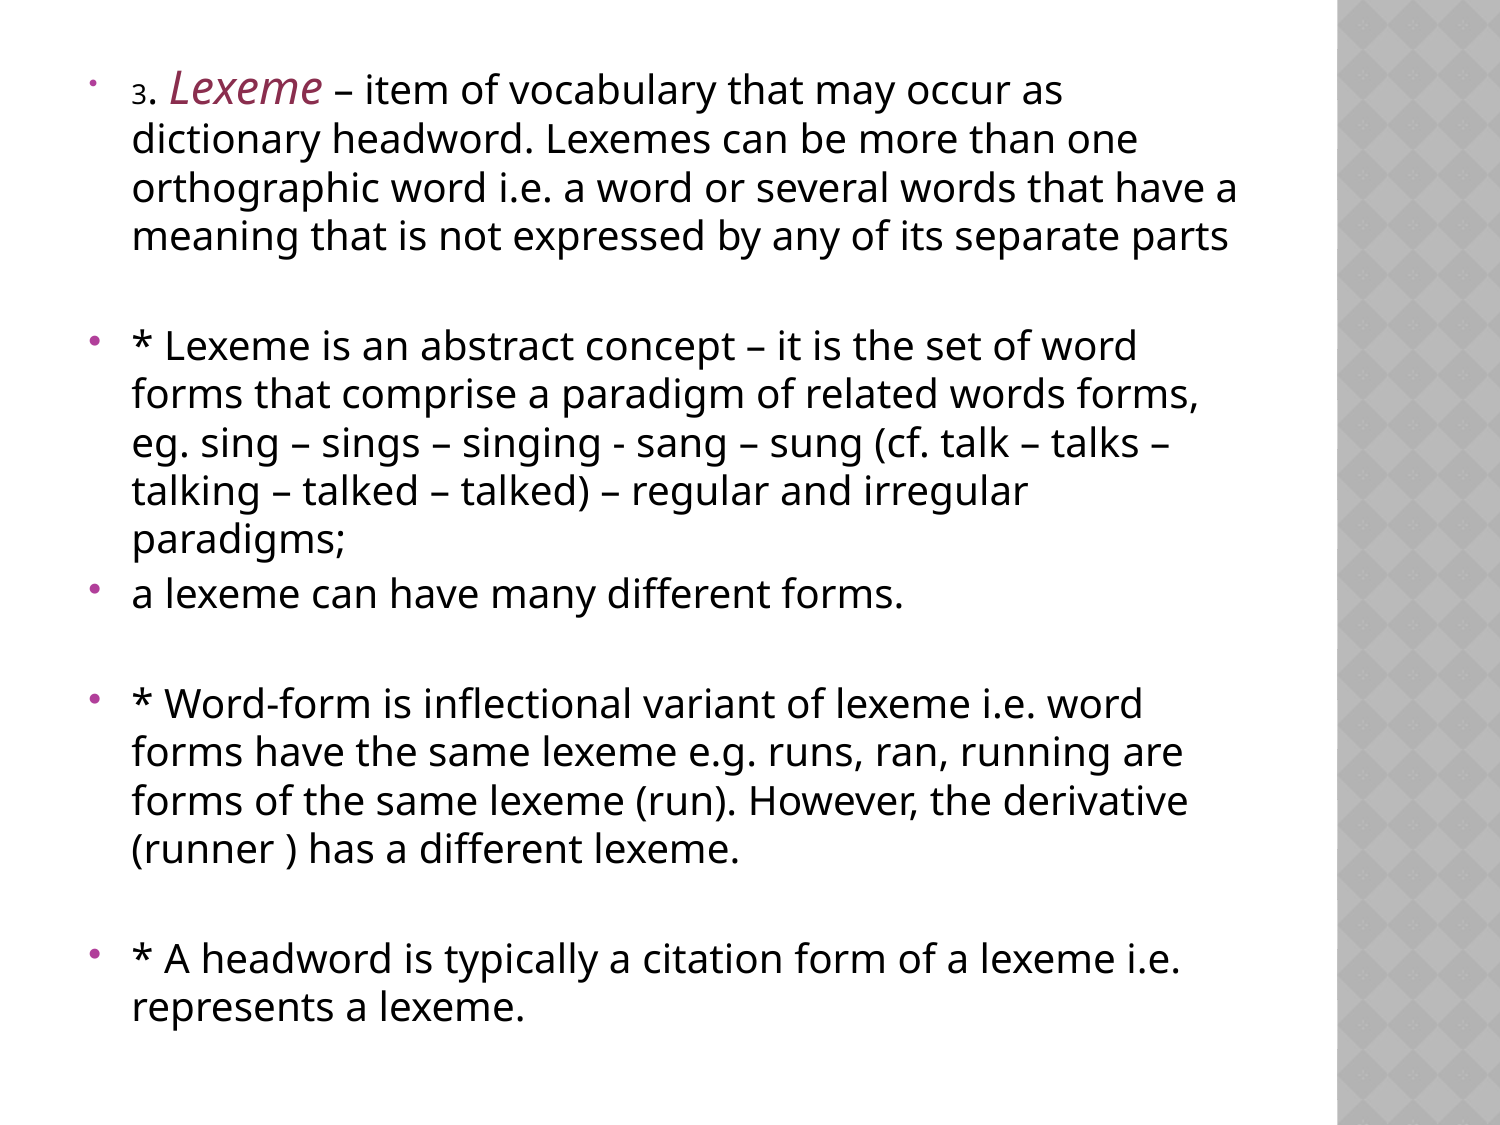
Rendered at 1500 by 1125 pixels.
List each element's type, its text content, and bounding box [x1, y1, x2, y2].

list 3. Lexeme – item of vocabulary that may occur as dictionary headword. Lexemes can be more than one orthographic word i.e. a word or several words that have a meaning that is not expressed by any of its separate parts * Lexeme is an abstract concept – it is the set of word forms that comprise a paradigm of related words forms, eg. sing – sings – singing - sang – sung (cf. talk – talks – talking – talked – talked) – regular and irregular paradigms; a lexeme can have many different forms. * Word-form is inflectional variant of lexeme i.e. word forms have the same lexeme e.g. runs, ran, running are forms of the same lexeme (run). However, the derivative (runner ) has a different lexeme. * A headword is typically a citation form of a lexeme i.e. represents a lexeme. [75, 50, 1263, 1059]
